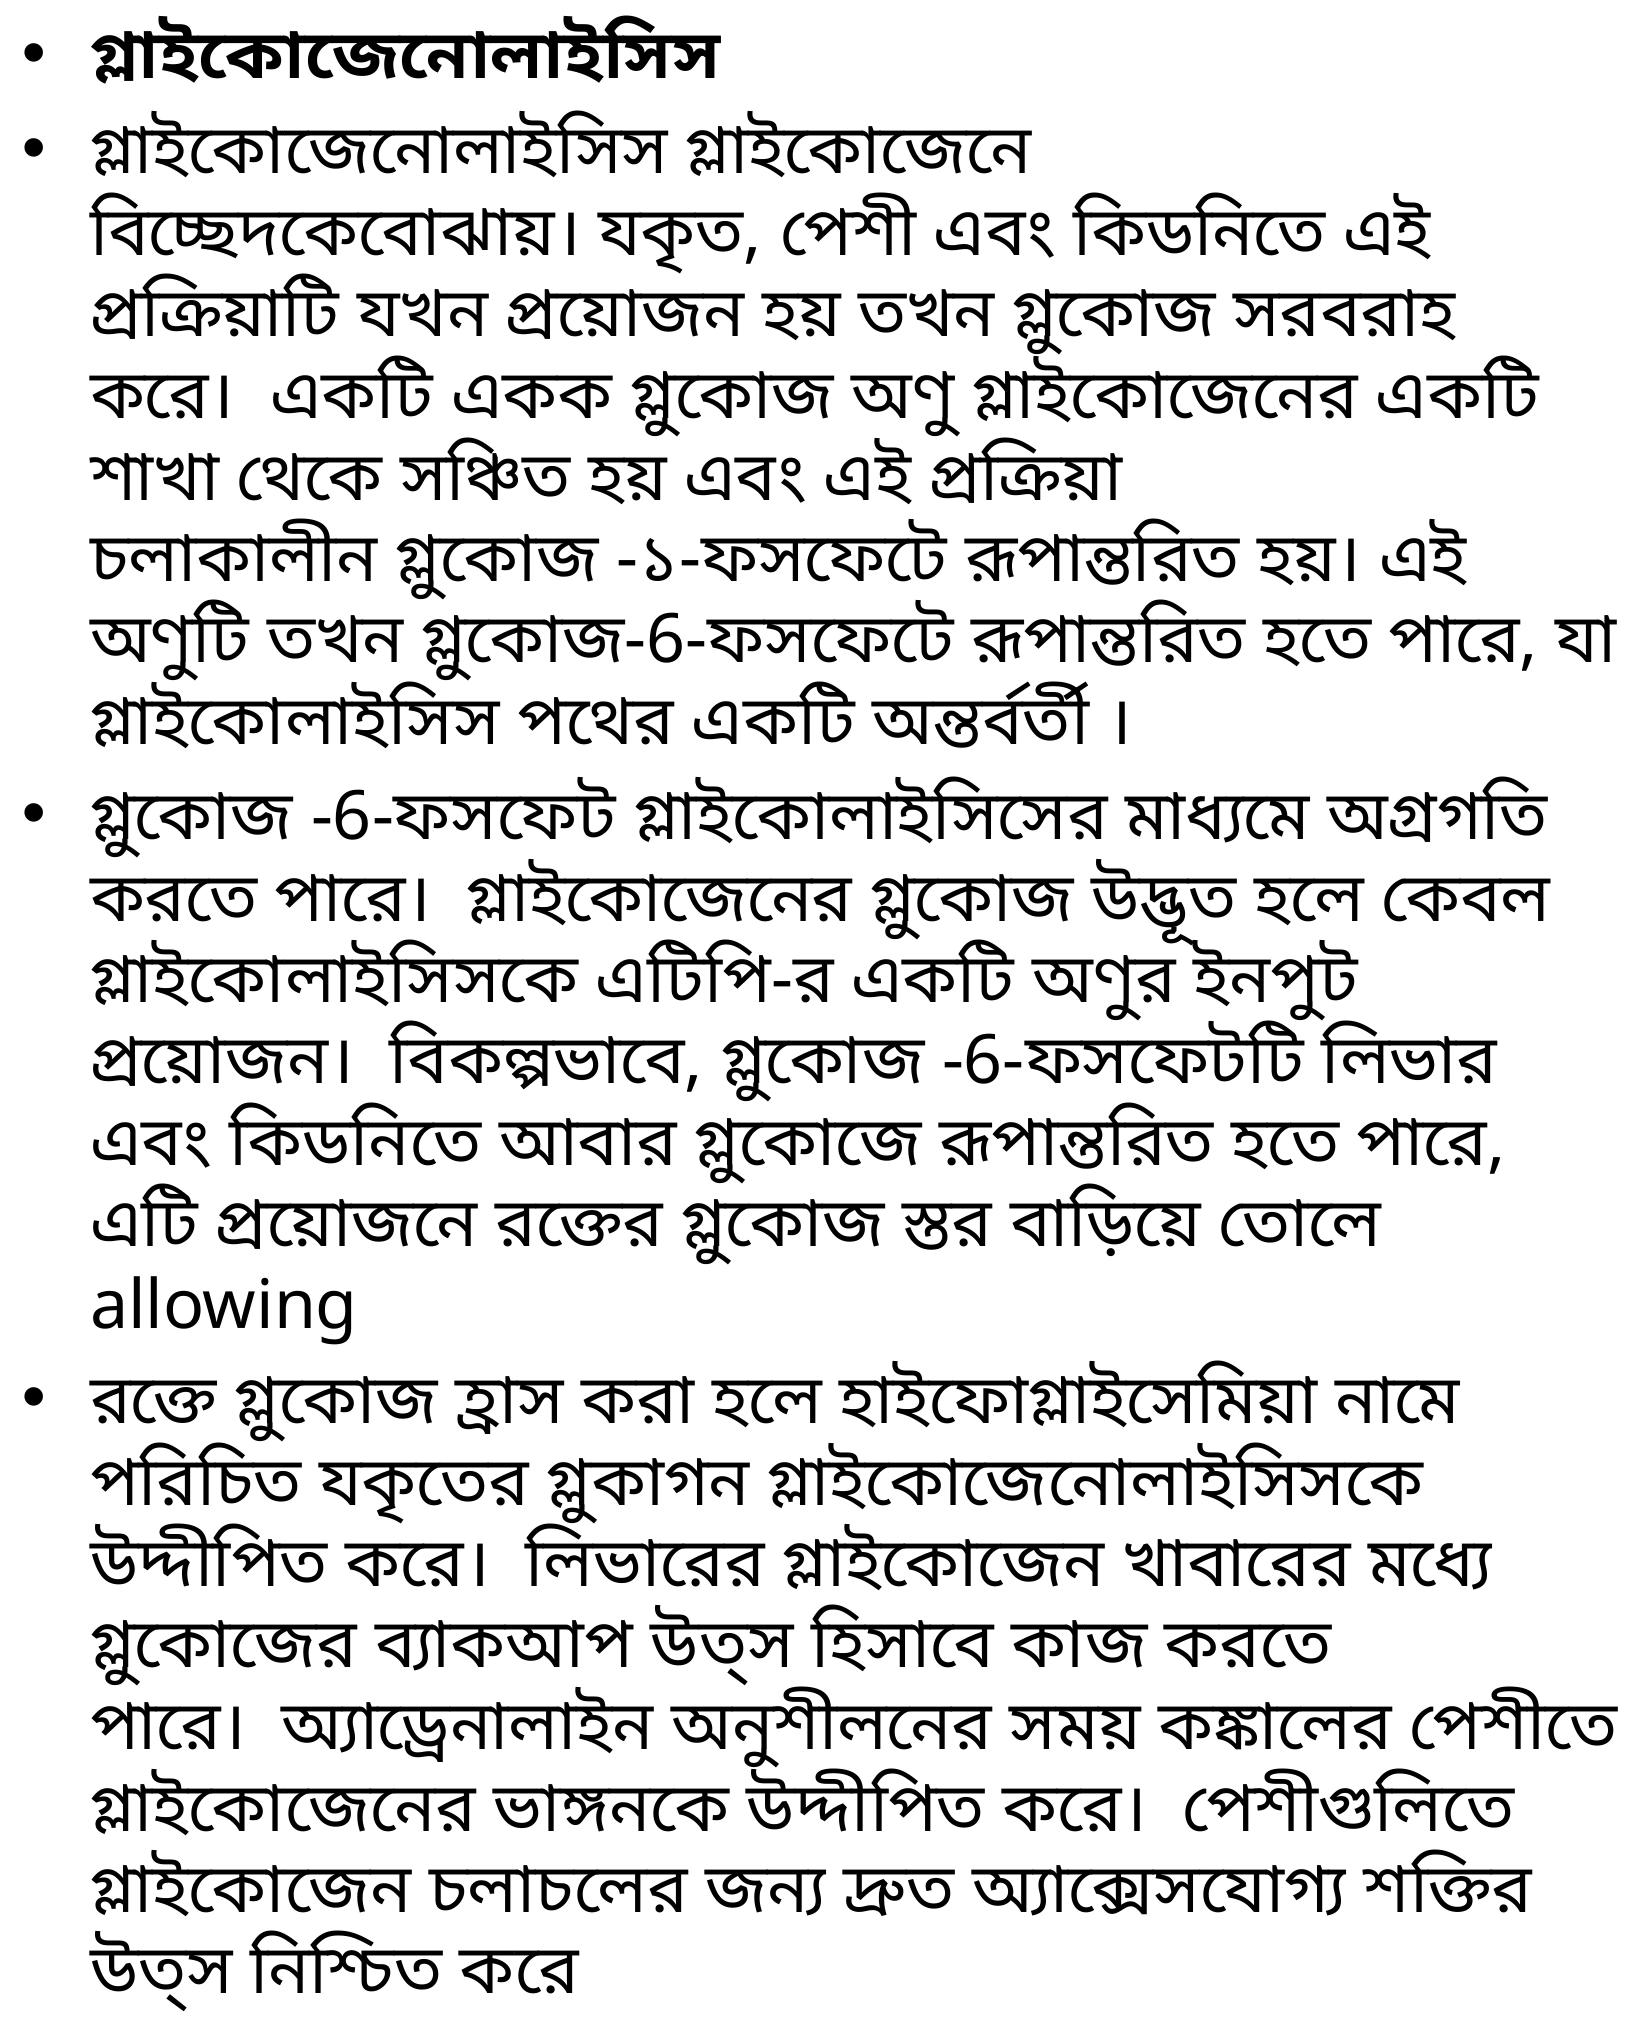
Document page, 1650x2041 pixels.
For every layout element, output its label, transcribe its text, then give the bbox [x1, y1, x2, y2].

list গ্লাইকোজেনোলাইসিস গ্লাইকোজেনোলাইসিস গ্লাইকোজেনে বিচ্ছেদকেবোঝায়। যকৃত, পেশী এবং কিডনিতে এই প্রক্রিয়াটি যখন প্রয়োজন হয় তখন গ্লুকোজ সরবরাহ করে। একটি একক গ্লুকোজ অণু গ্লাইকোজেনের একটি শাখা থেকে সঞ্চিত হয় এবং এই প্রক্রিয়া চলাকালীন গ্লুকোজ -১-ফসফেটে রূপান্তরিত হয়। এই অণুটি তখন গ্লুকোজ-6-ফসফেটে রূপান্তরিত হতে পারে, যা গ্লাইকোলাইসিস পথের একটি অন্তর্বর্তী । গ্লুকোজ -6-ফসফেট গ্লাইকোলাইসিসের মাধ্যমে অগ্রগতি করতে পারে। গ্লাইকোজেনের গ্লুকোজ উদ্ভূত হলে কেবল গ্লাইকোলাইসিসকে এটিপি-র একটি অণুর ইনপুট প্রয়োজন। বিকল্পভাবে, গ্লুকোজ -6-ফসফেটটি লিভার এবং কিডনিতে আবার গ্লুকোজে রূপান্তরিত হতে পারে, এটি প্রয়োজনে রক্তের গ্লুকোজ স্তর বাড়িয়ে তোলে allowing রক্তে গ্লুকোজ হ্রাস করা হলে হাইফোগ্লাইসেমিয়া নামে পরিচিত যকৃতের গ্লুকাগন গ্লাইকোজেনোলাইসিসকে উদ্দীপিত করে। লিভারের গ্লাইকোজেন খাবারের মধ্যে গ্লুকোজের ব্যাকআপ উত্স হিসাবে কাজ করতে পারে। অ্যাড্রেনালাইন অনুশীলনের সময় কঙ্কালের পেশীতে গ্লাইকোজেনের ভাঙ্গনকে উদ্দীপিত করে। পেশীগুলিতে গ্লাইকোজেন চলাচলের জন্য দ্রুত অ্যাক্সেসযোগ্য শক্তির উত্স নিশ্চিত করে [0, 0, 1650, 2041]
